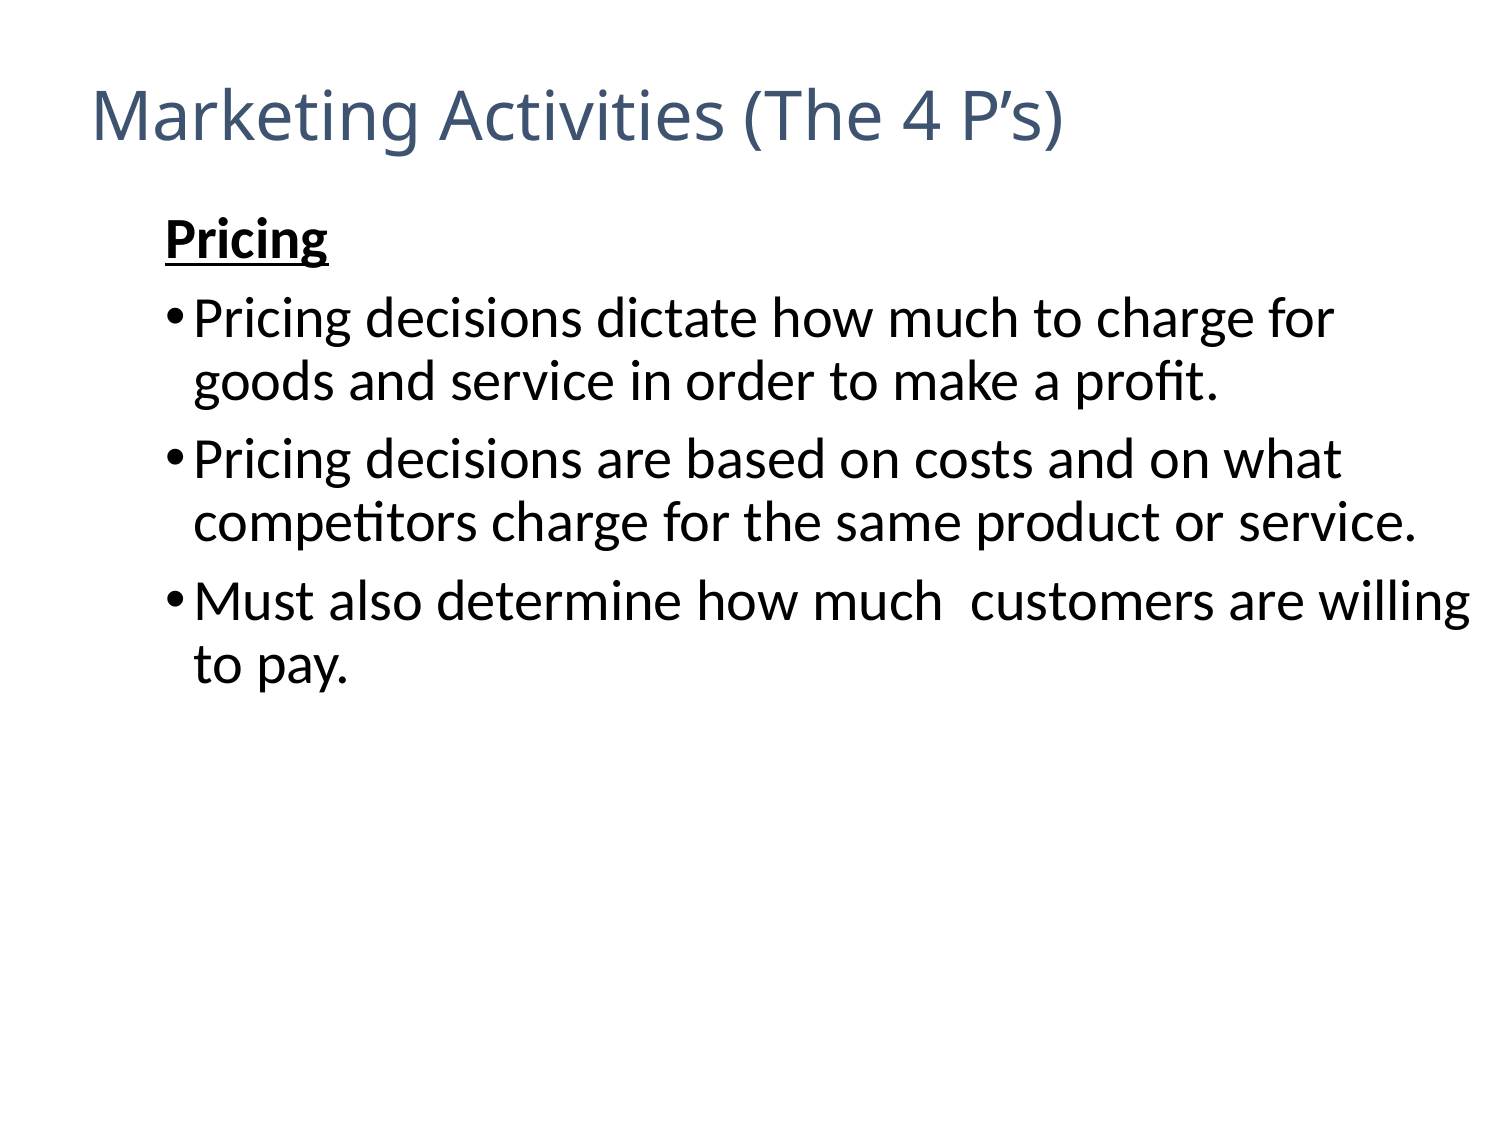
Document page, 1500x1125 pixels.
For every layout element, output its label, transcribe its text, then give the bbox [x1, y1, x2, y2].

title Marketing Activities (The 4 P’s) [75, 24, 1425, 213]
list Pricing Pricing decisions dictate how much to charge for goods and service in order to make a profit. Pricing decisions are based on costs and on what competitors charge for the same product or service. Must also determine how much customers are willing to pay. [150, 201, 1500, 832]
